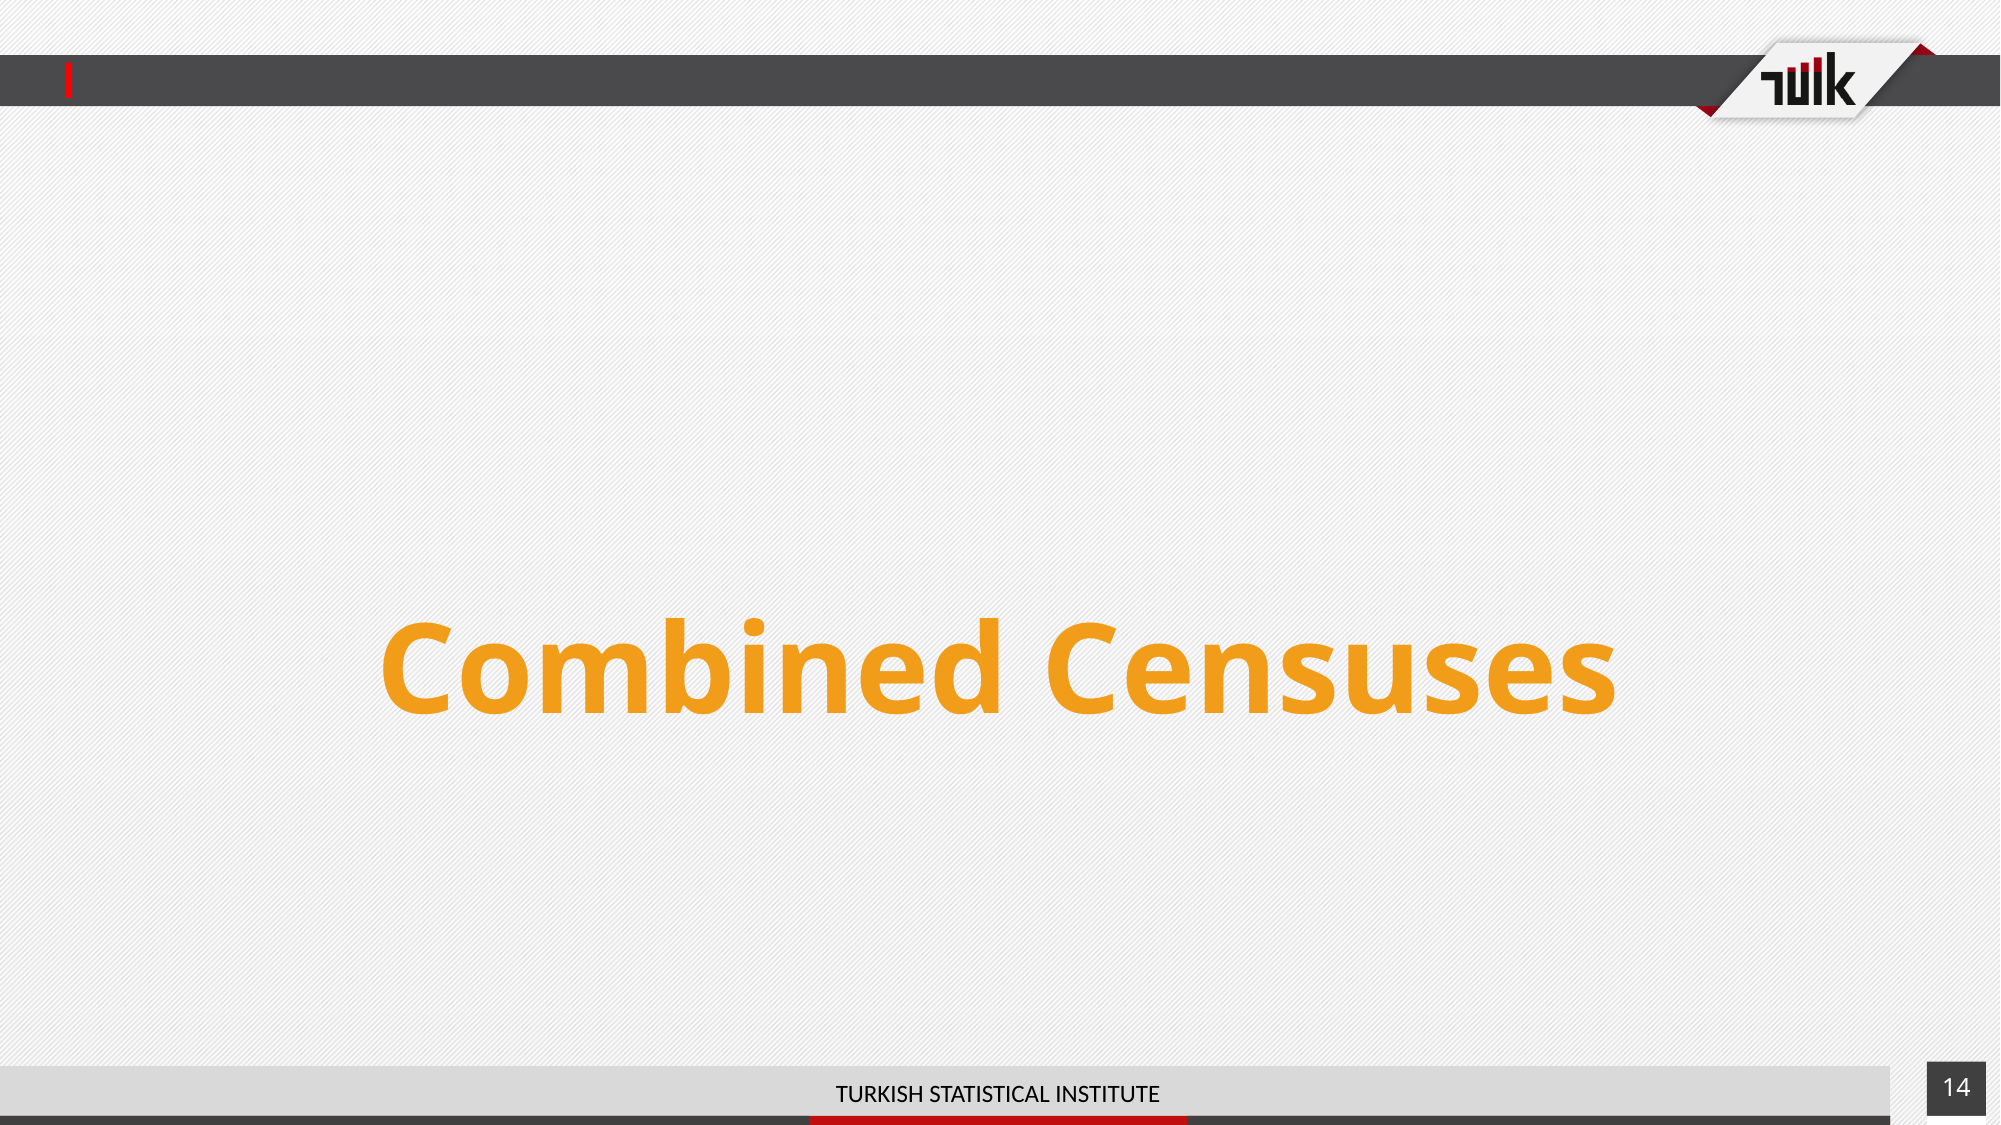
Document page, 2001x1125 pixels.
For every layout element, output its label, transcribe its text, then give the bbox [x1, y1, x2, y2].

title Combined Censuses [136, 280, 1862, 749]
picture [1761, 52, 1856, 105]
